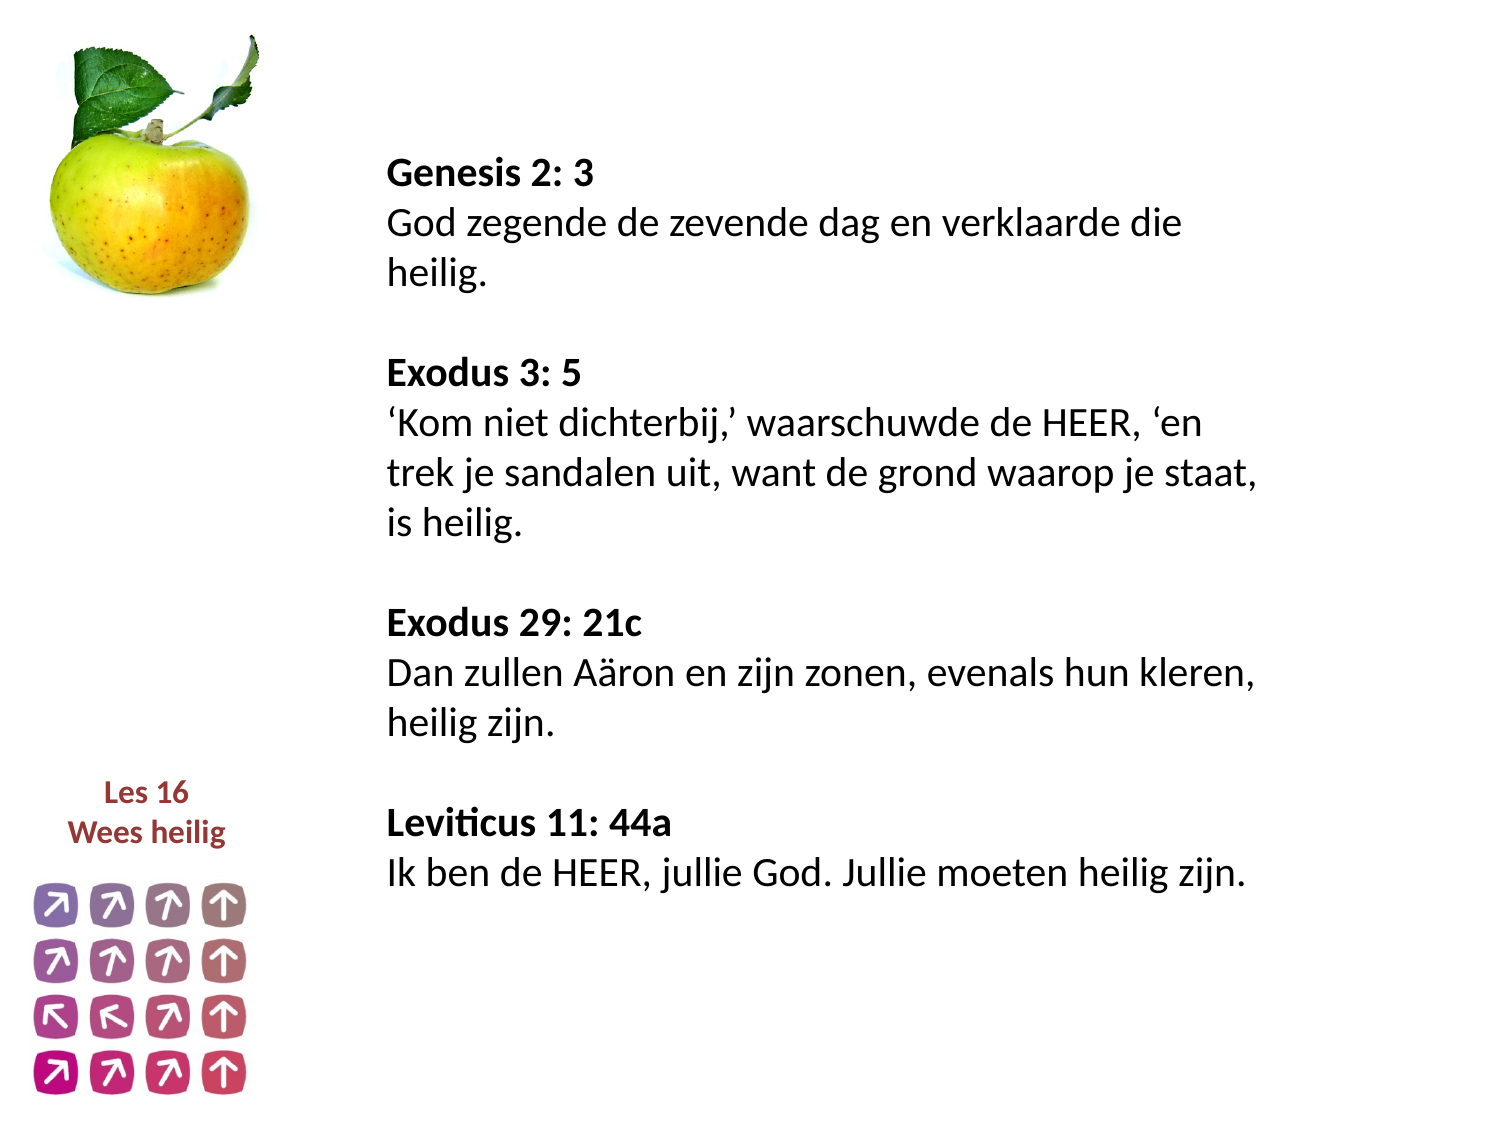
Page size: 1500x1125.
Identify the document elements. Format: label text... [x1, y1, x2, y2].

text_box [0, 763, 294, 1102]
picture [40, 18, 308, 315]
text_box Genesis 2: 3 God zegende de zevende dag en verklaarde die heilig. Exodus 3: 5 ‘Kom niet dichterbij,’ waarschuwde de HEER, ‘en trek je sandalen uit, want de grond waarop je staat, is heilig. Exodus 29: 21c Dan zullen Aäron en zijn zonen, evenals hun kleren, heilig zijn. Leviticus 11: 44a Ik ben de HEER, jullie God. Jullie moeten heilig zijn. [371, 137, 1294, 903]
